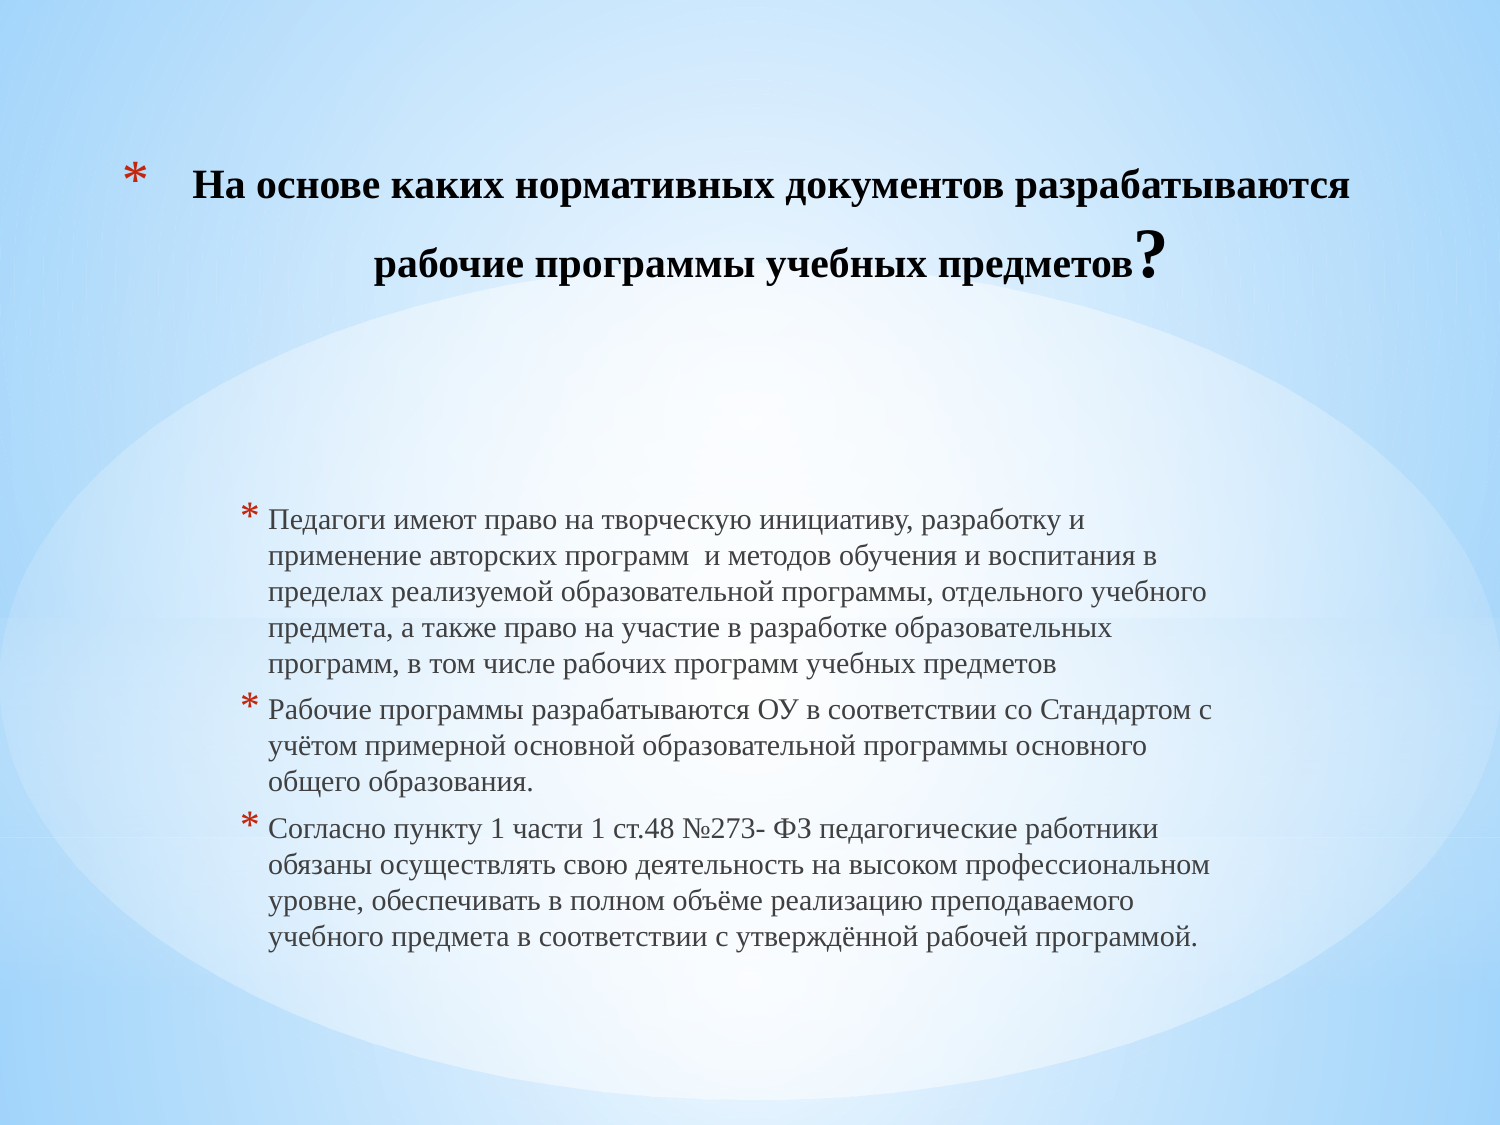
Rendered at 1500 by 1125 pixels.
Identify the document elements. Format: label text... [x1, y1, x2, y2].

list Педагоги имеют право на творческую инициативу, разработку и применение авторских программ и методов обучения и воспитания в пределах реализуемой образовательной программы, отдельного учебного предмета, а также право на участие в разработке образовательных программ, в том числе рабочих программ учебных предметов Рабочие программы разрабатываются ОУ в соответствии со Стандартом с учётом примерной основной образовательной программы основного общего образования. Согласно пункту 1 части 1 ст.48 №273- ФЗ педагогические работники обязаны осуществлять свою деятельность на высоком профессиональном уровне, обеспечивать в полном объёме реализацию преподаваемого учебного предмета в соответствии с утверждённой рабочей программой. [218, 491, 1238, 988]
title На основе каких нормативных документов разрабатываются рабочие программы учебных предметов? [75, 149, 1425, 303]
